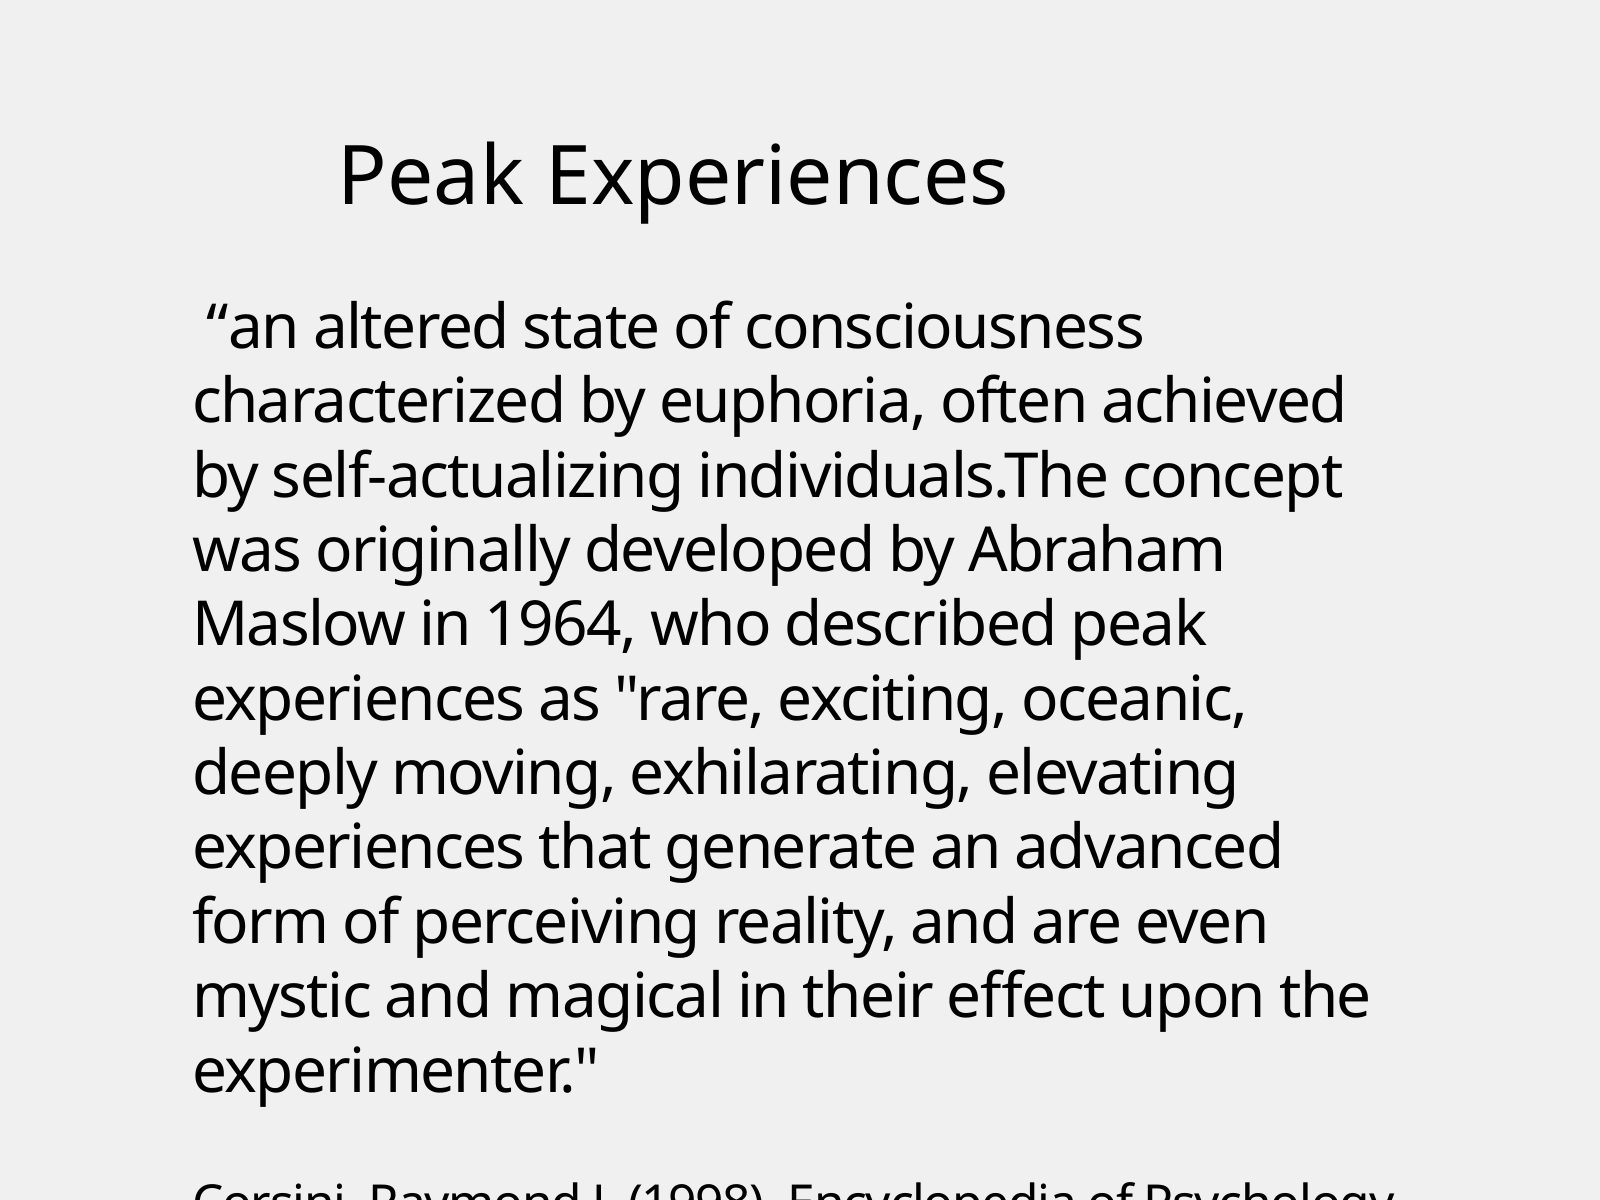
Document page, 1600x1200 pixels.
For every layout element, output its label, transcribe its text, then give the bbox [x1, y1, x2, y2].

text_box “an altered state of consciousness characterized by euphoria, often achieved by self-actualizing individuals.The concept was originally developed by Abraham Maslow in 1964, who described peak experiences as "rare, exciting, oceanic, deeply moving, exhilarating, elevating experiences that generate an advanced form of perceiving reality, and are even mystic and magical in their effect upon the experimenter." Corsini, Raymond J. (1998). Encyclopedia of Psychology. United States: John Wiley & Sons. ISBN 9780471192824. [192, 286, 1422, 1200]
text_box Peak Experiences [119, 105, 1228, 222]
